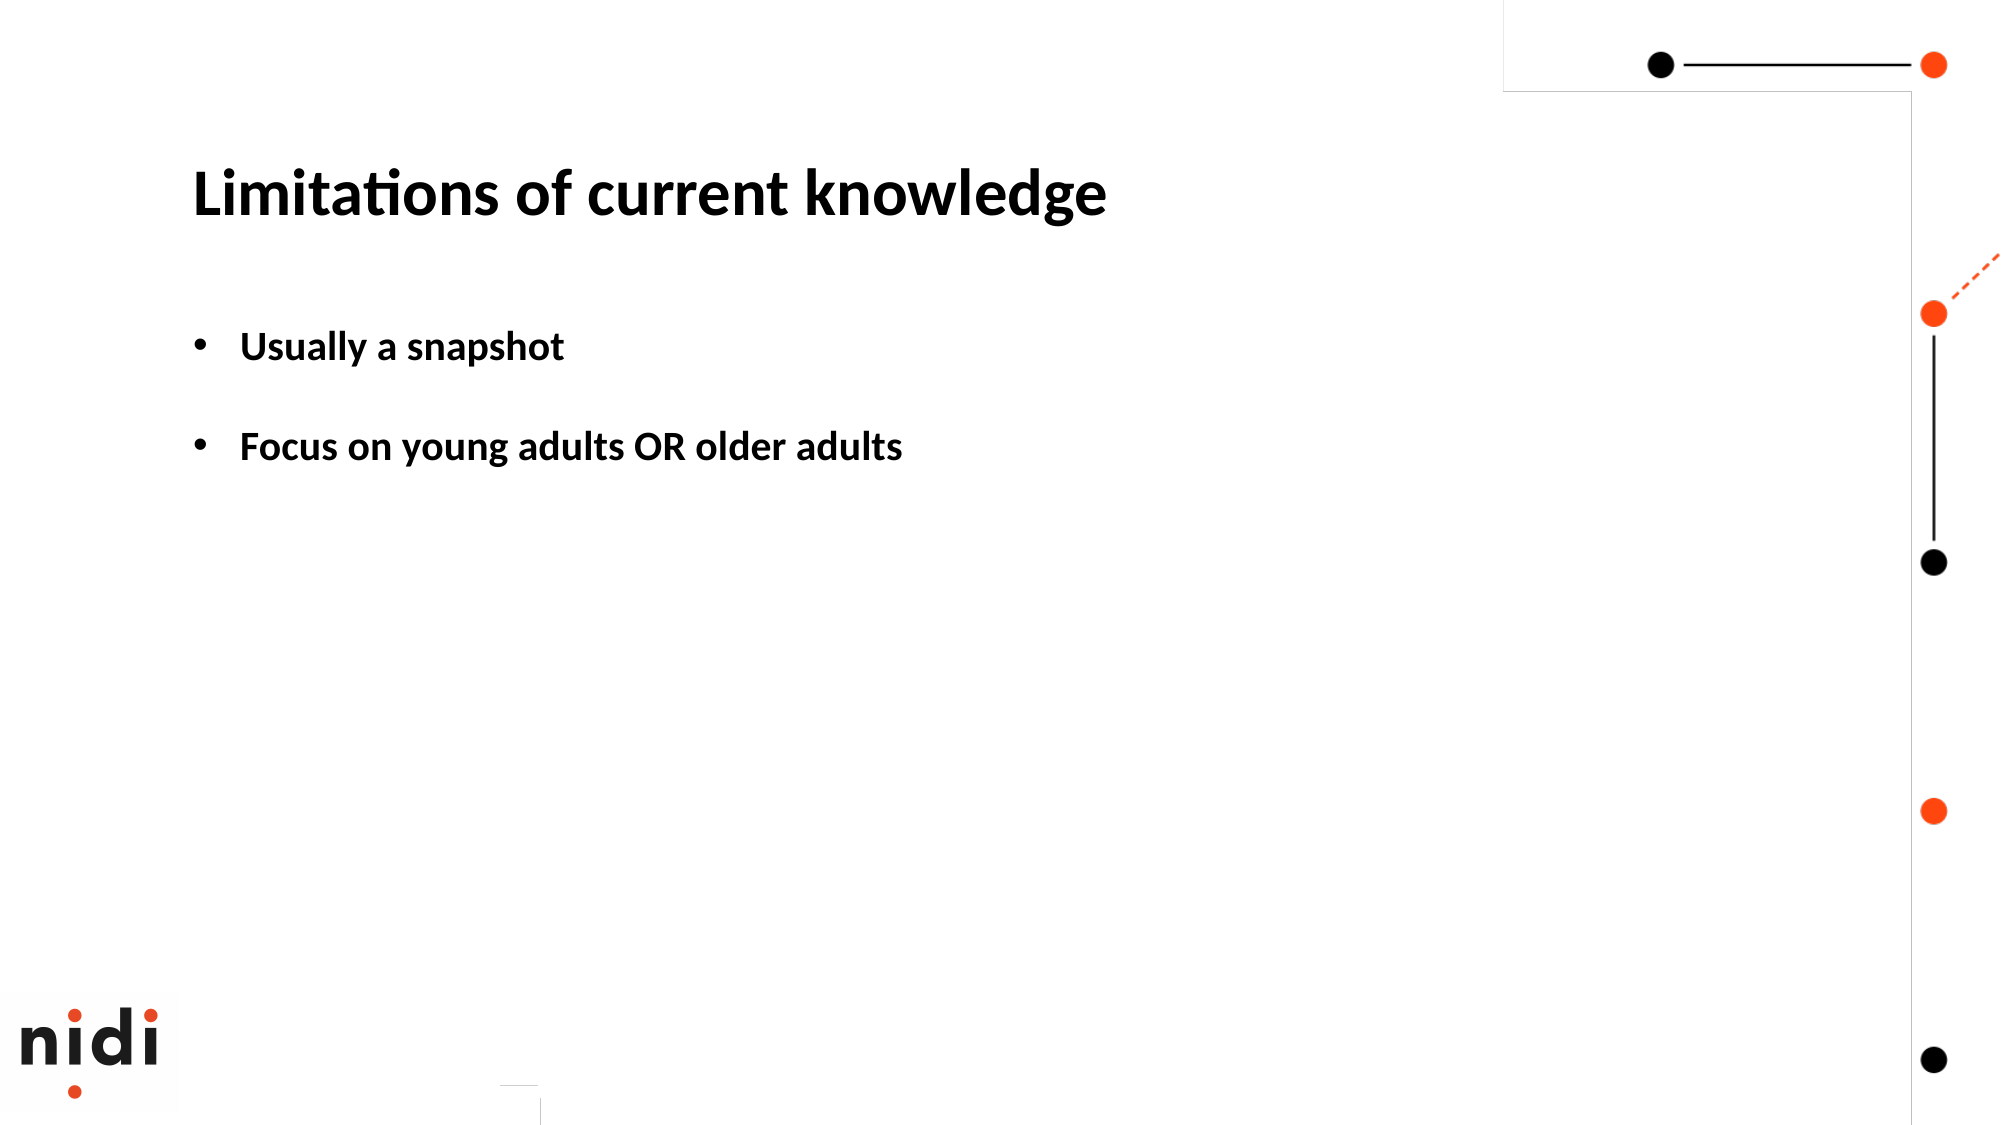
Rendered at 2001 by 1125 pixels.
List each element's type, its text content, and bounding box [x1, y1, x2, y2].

picture [0, 993, 179, 1113]
text_box Limitations of current knowledge Usually a snapshot Focus on young adults OR older adults [178, 141, 499, 527]
picture [499, 0, 2000, 1125]
